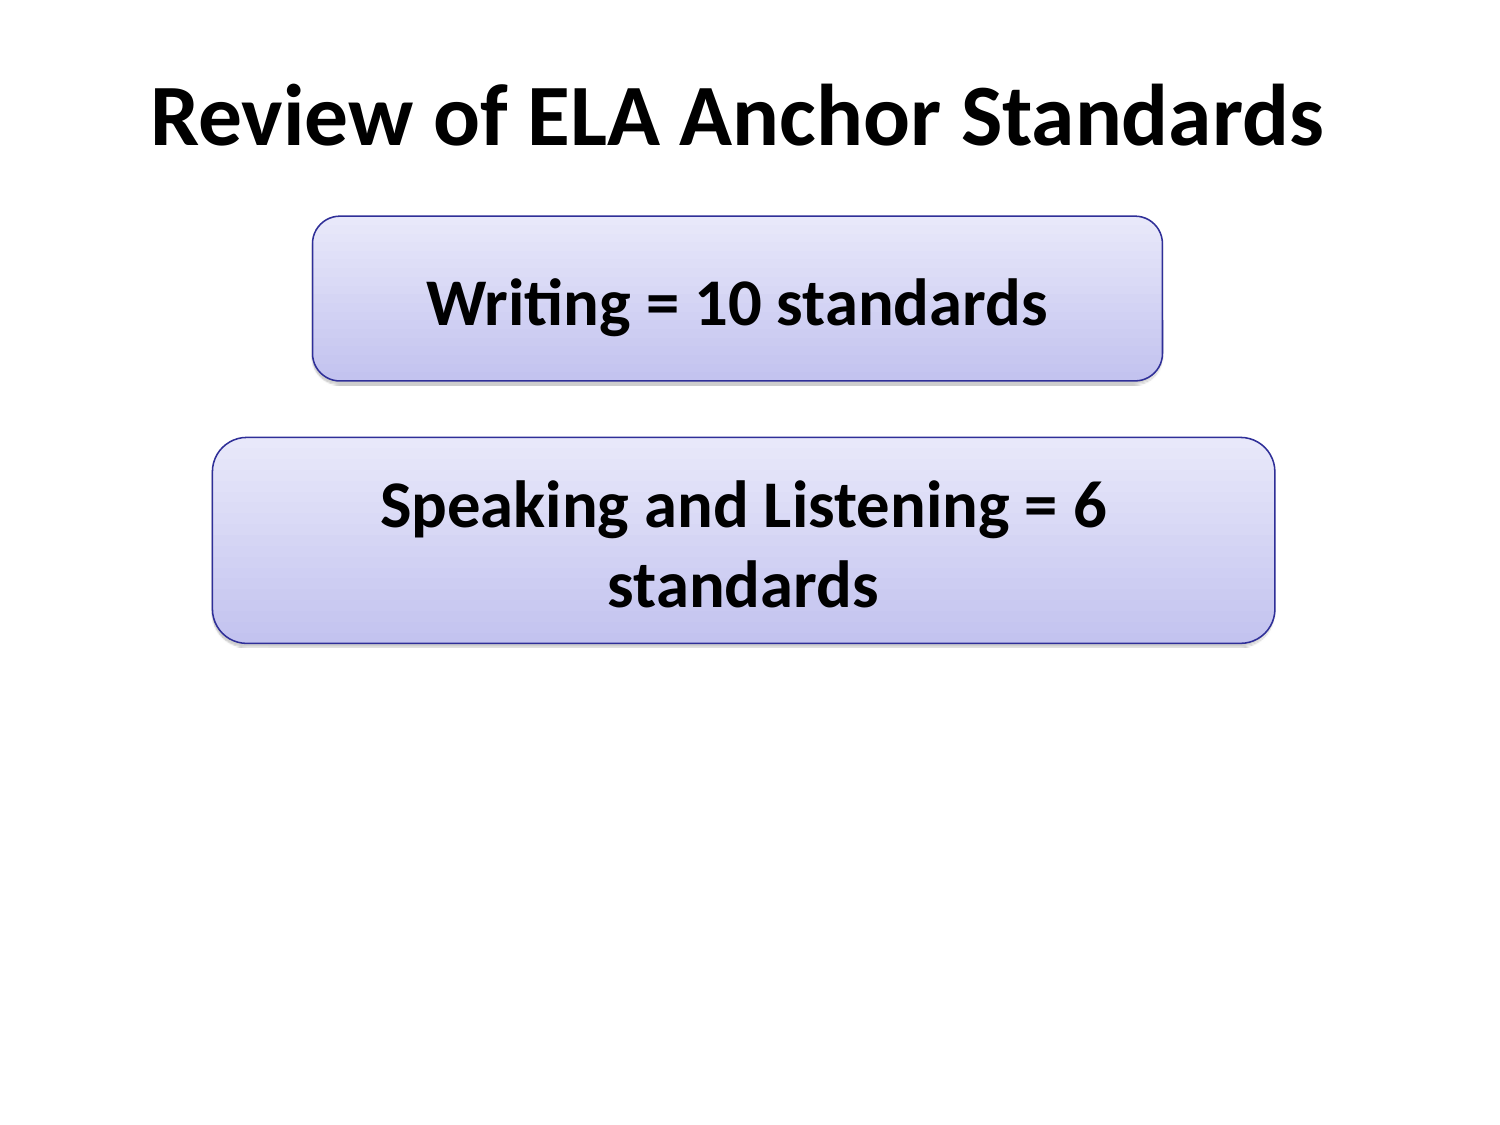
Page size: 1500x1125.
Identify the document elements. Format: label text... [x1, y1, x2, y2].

text_box Writing = 10 standards [312, 216, 1163, 381]
text_box Review of ELA Anchor Standards [125, 62, 1350, 175]
text_box Speaking and Listening = 6 standards [212, 437, 1275, 644]
